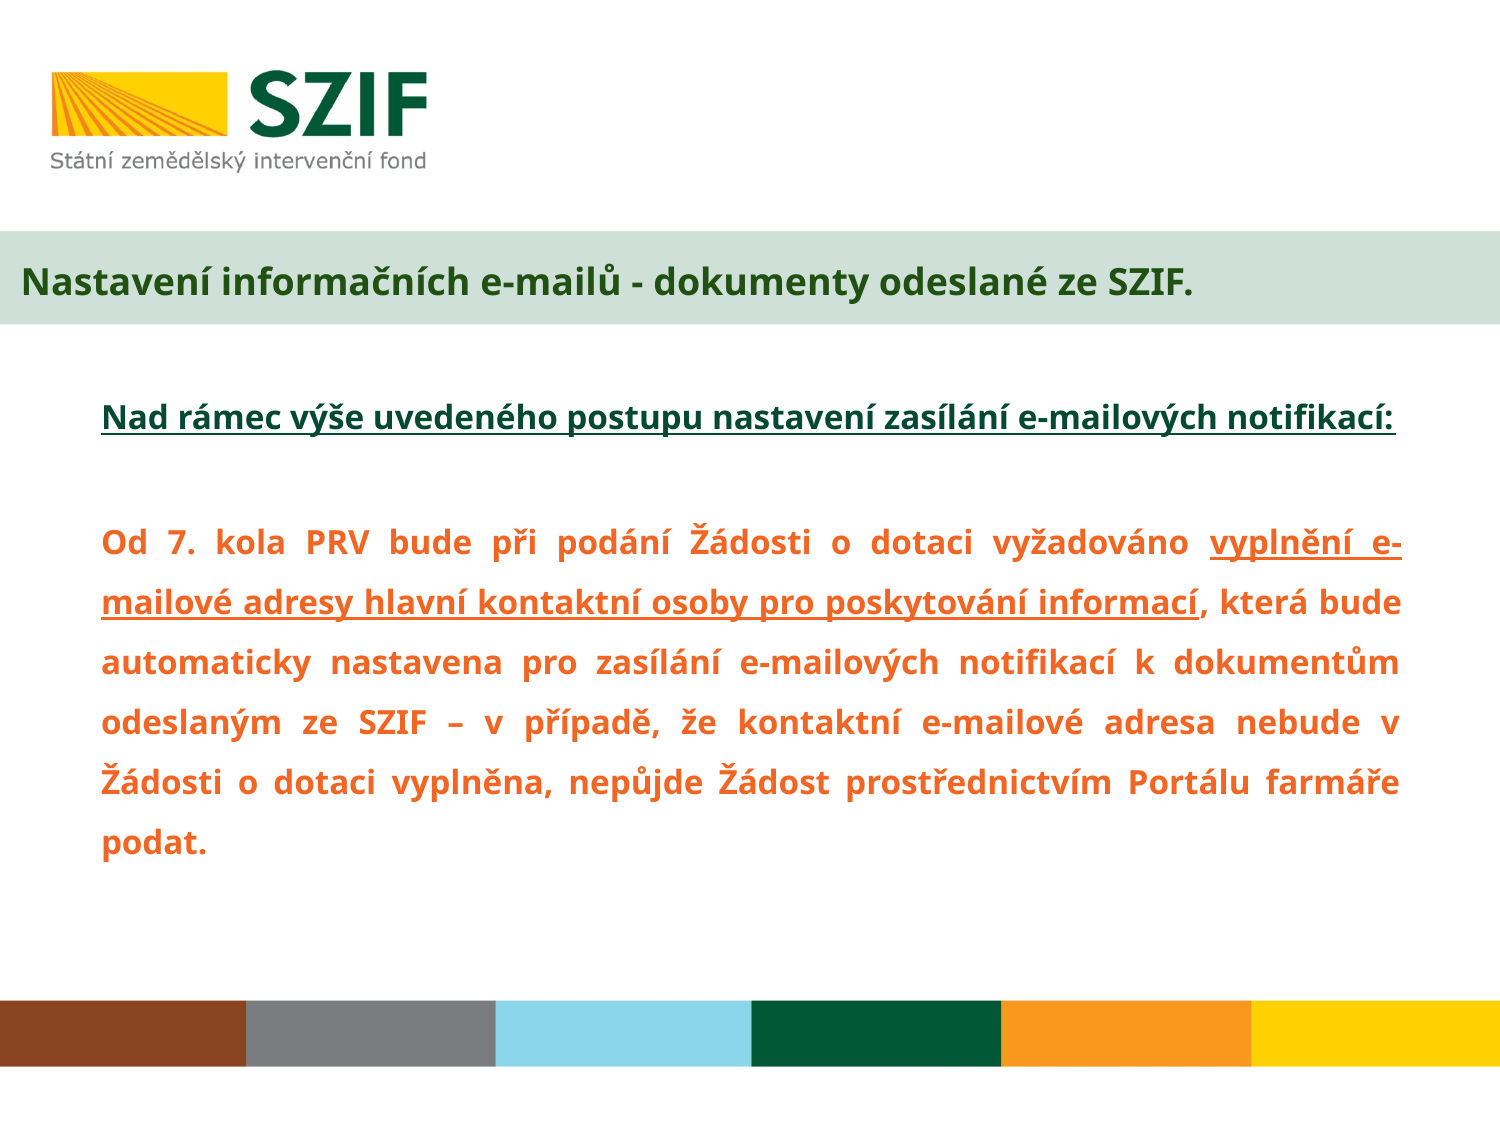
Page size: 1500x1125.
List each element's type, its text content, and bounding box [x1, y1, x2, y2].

picture [0, 0, 1500, 1125]
list Nad rámec výše uvedeného postupu nastavení zasílání e-mailových notifikací: Od 7. kola PRV bude při podání Žádosti o dotaci vyžadováno vyplnění e-mailové adresy hlavní kontaktní osoby pro poskytování informací, která bude automaticky nastavena pro zasílání e-mailových notifikací k dokumentům odeslaným ze SZIF – v případě, že kontaktní e-mailové adresa nebude v Žádosti o dotaci vyplněna, nepůjde Žádost prostřednictvím Portálu farmáře podat. [76, 342, 1418, 993]
title Nastavení informačních e-mailů - dokumenty odeslané ze SZIF. [0, 243, 1406, 317]
